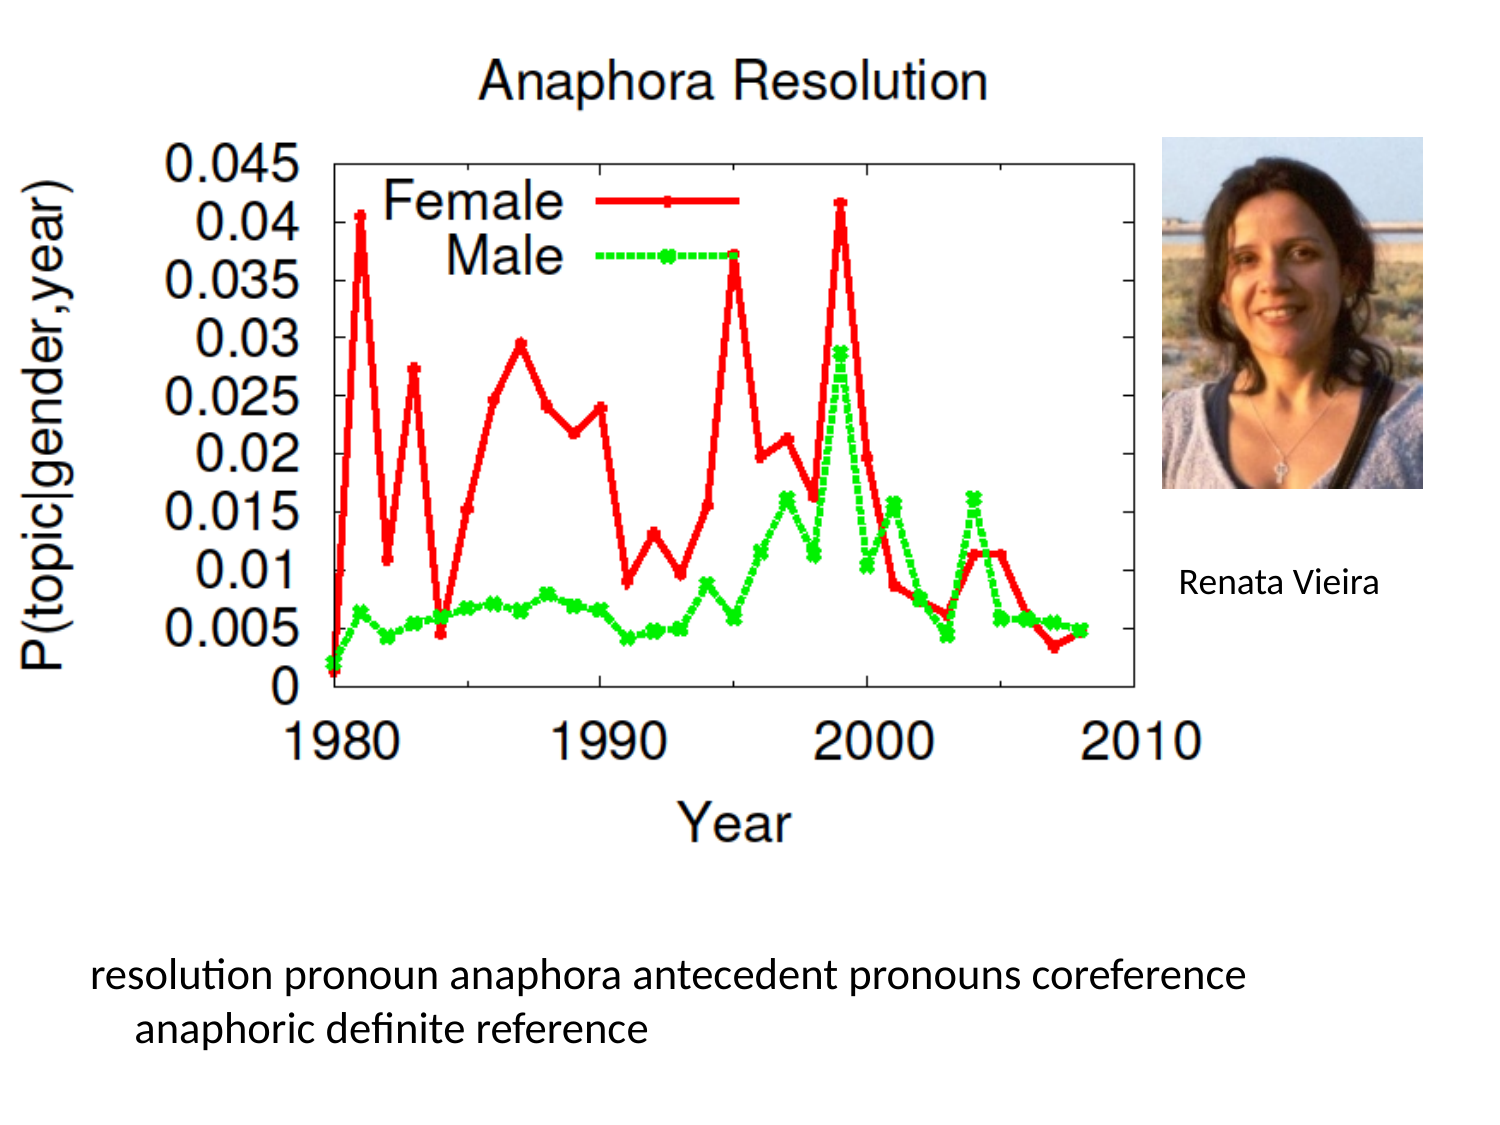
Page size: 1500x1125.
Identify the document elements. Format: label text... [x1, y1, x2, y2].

picture [1162, 137, 1423, 489]
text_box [0, 0, 1233, 863]
text_box Renata Vieira [1237, 549, 1396, 610]
list resolution pronoun anaphora antecedent pronouns coreference anaphoric deﬁnite reference [75, 937, 1425, 1063]
